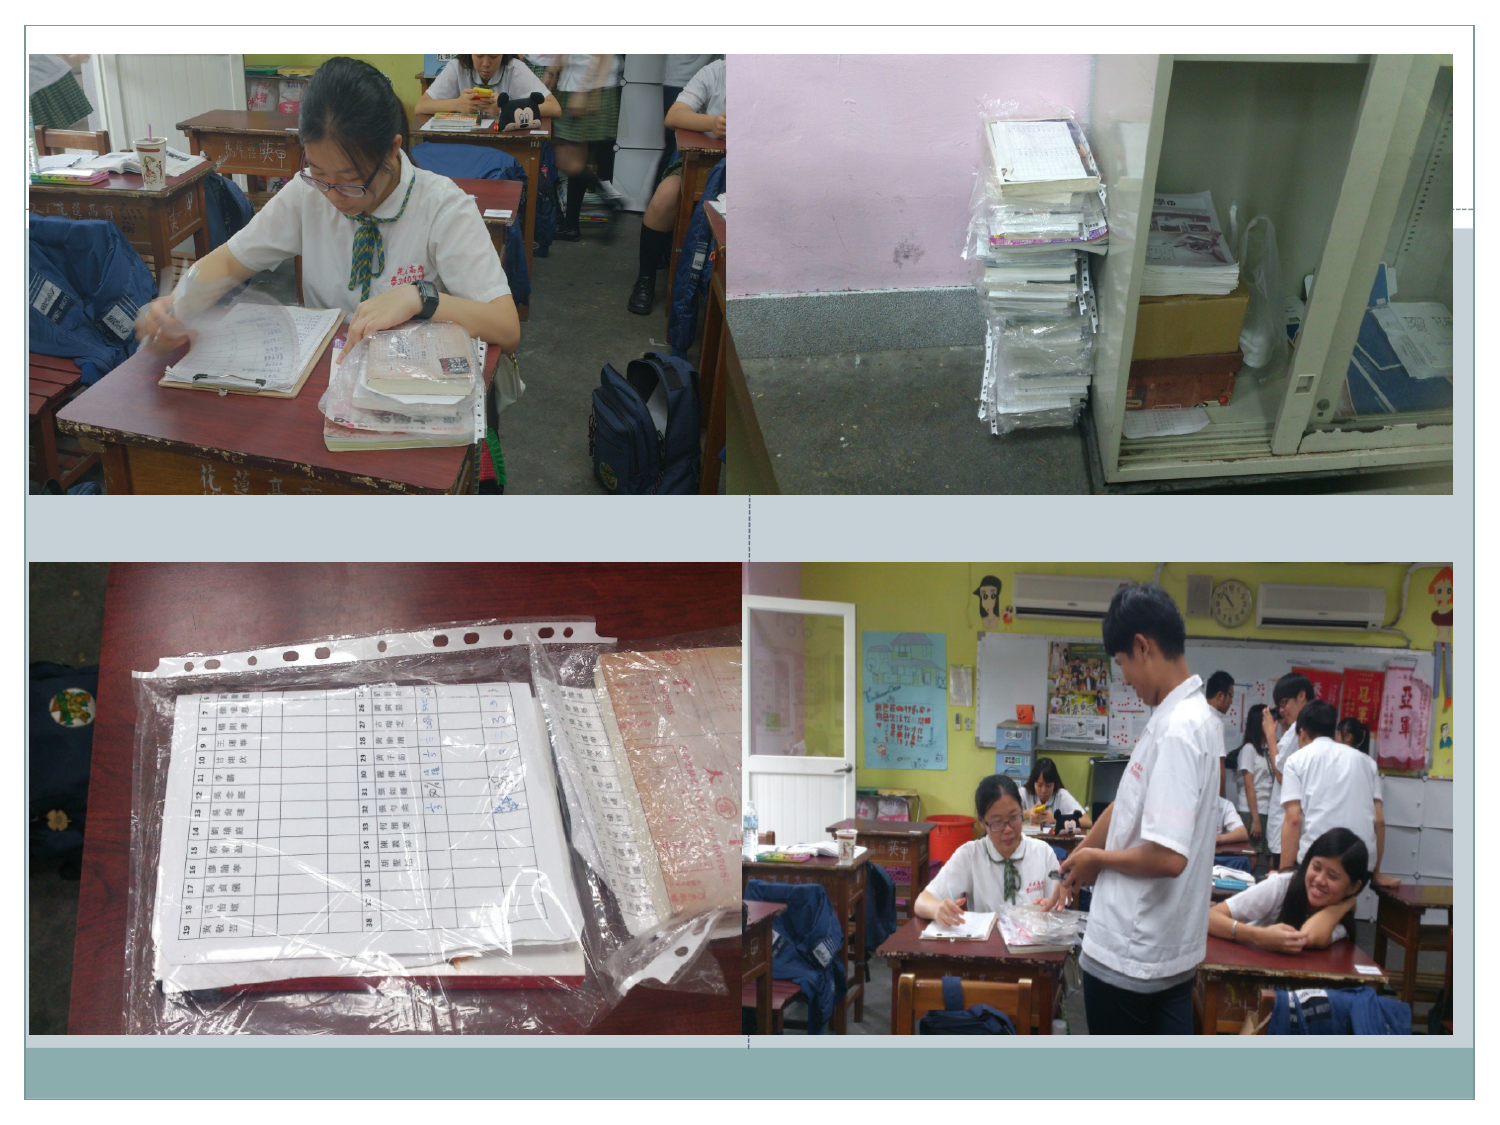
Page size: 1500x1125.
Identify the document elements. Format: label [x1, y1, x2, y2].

list [29, 562, 739, 1036]
list [742, 562, 1453, 1036]
picture [29, 54, 1453, 495]
